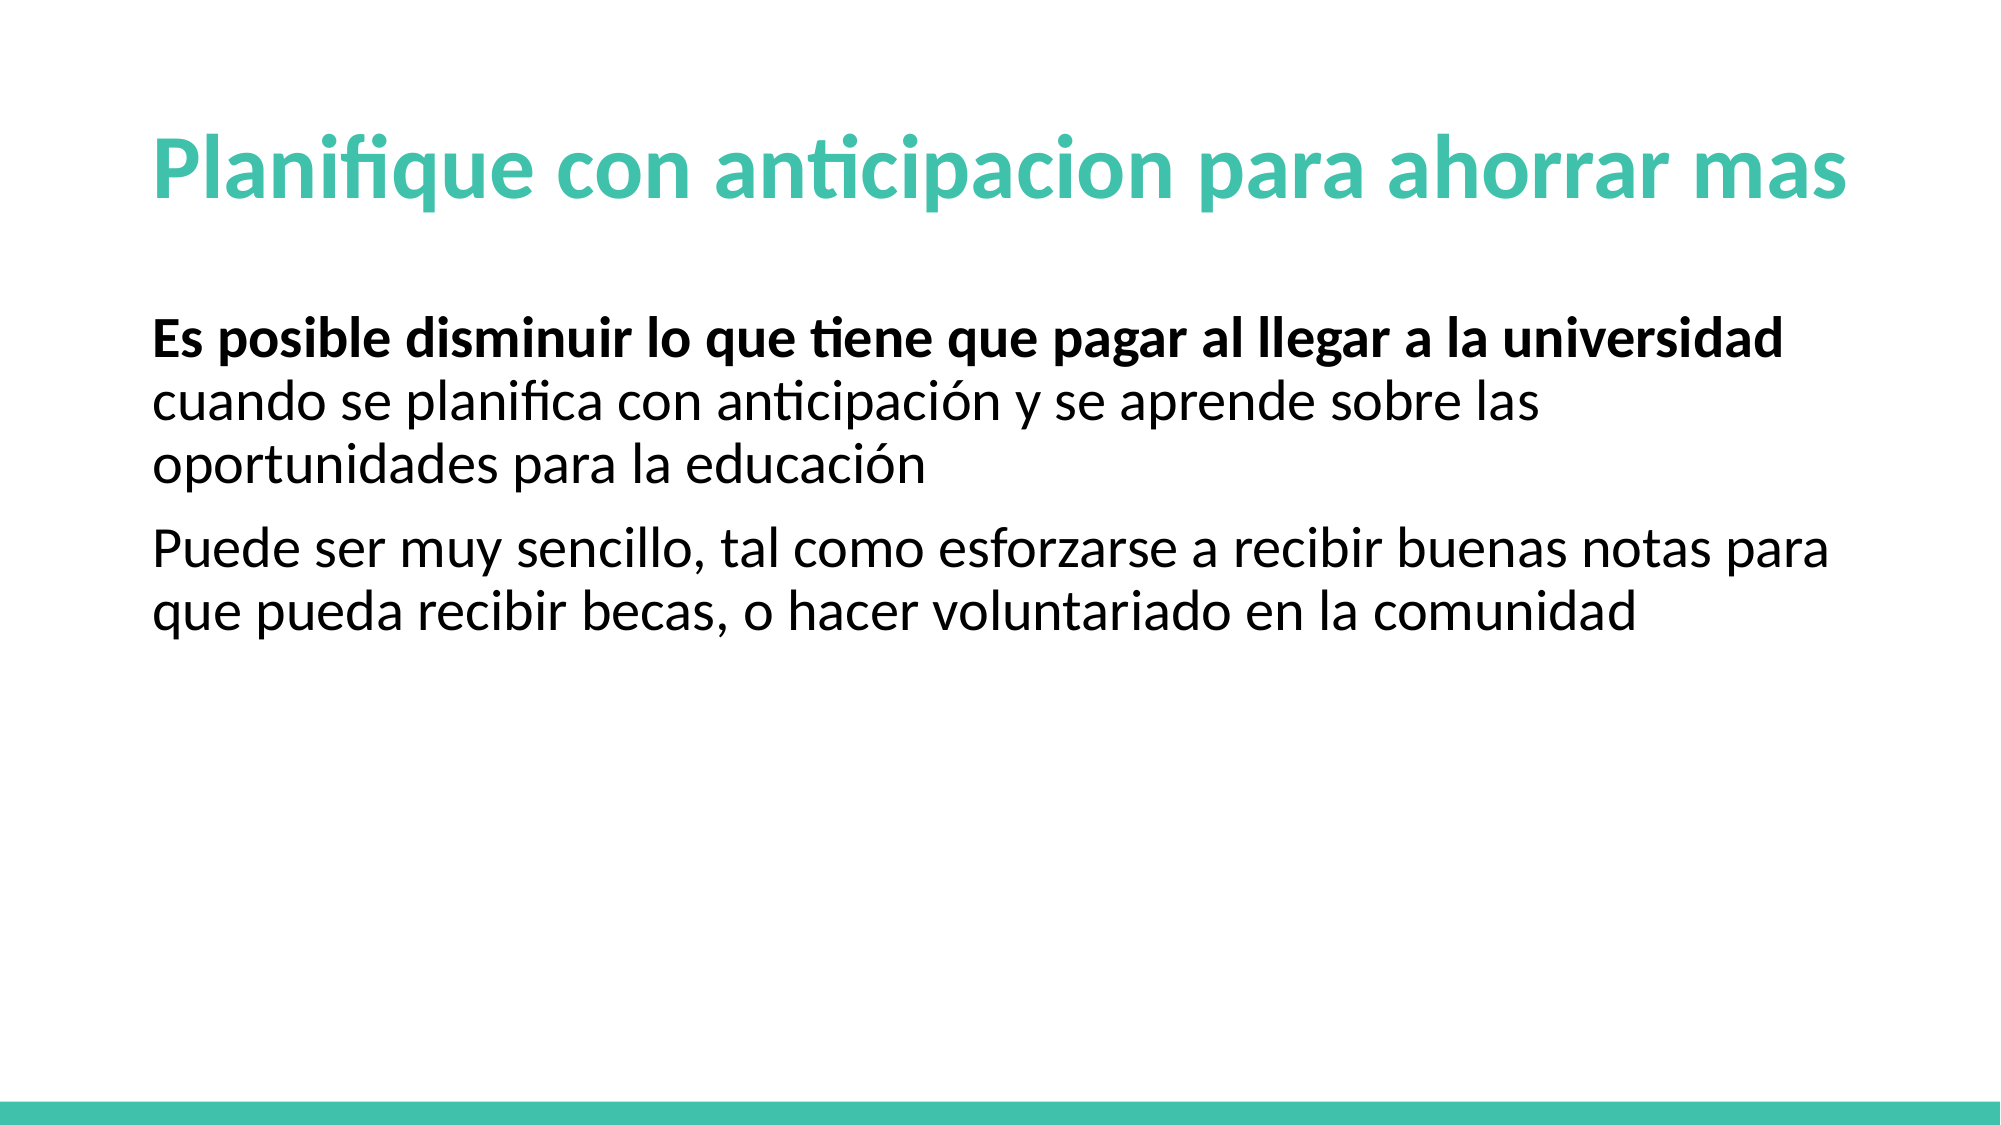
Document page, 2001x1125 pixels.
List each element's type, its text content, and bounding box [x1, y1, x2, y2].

list Es posible disminuir lo que tiene que pagar al llegar a la universidad cuando se planifica con anticipación y se aprende sobre las oportunidades para la educación Puede ser muy sencillo, tal como esforzarse a recibir buenas notas para que pueda recibir becas, o hacer voluntariado en la comunidad [137, 299, 1863, 1014]
title Planifique con anticipacion para ahorrar mas [137, 59, 1894, 278]
